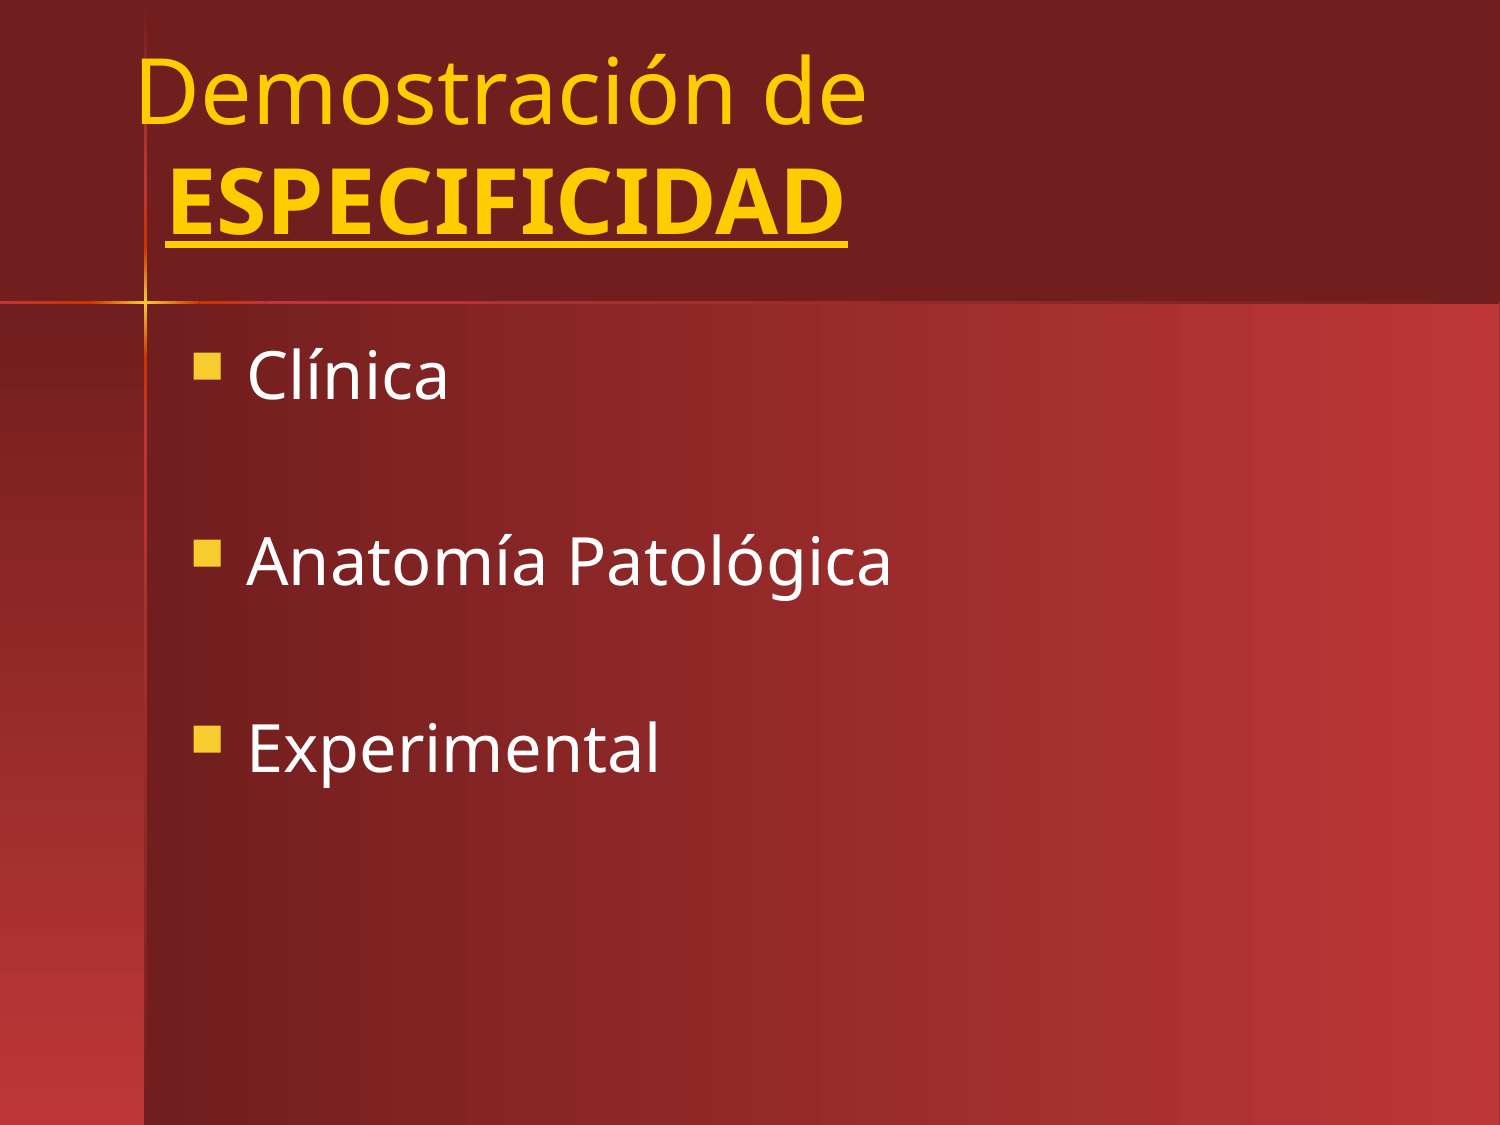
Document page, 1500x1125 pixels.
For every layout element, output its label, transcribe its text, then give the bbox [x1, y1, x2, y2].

list Clínica Anatomía Patológica Experimental [174, 324, 1413, 1001]
title Demostración de ESPECIFICIDAD [0, 0, 1500, 286]
